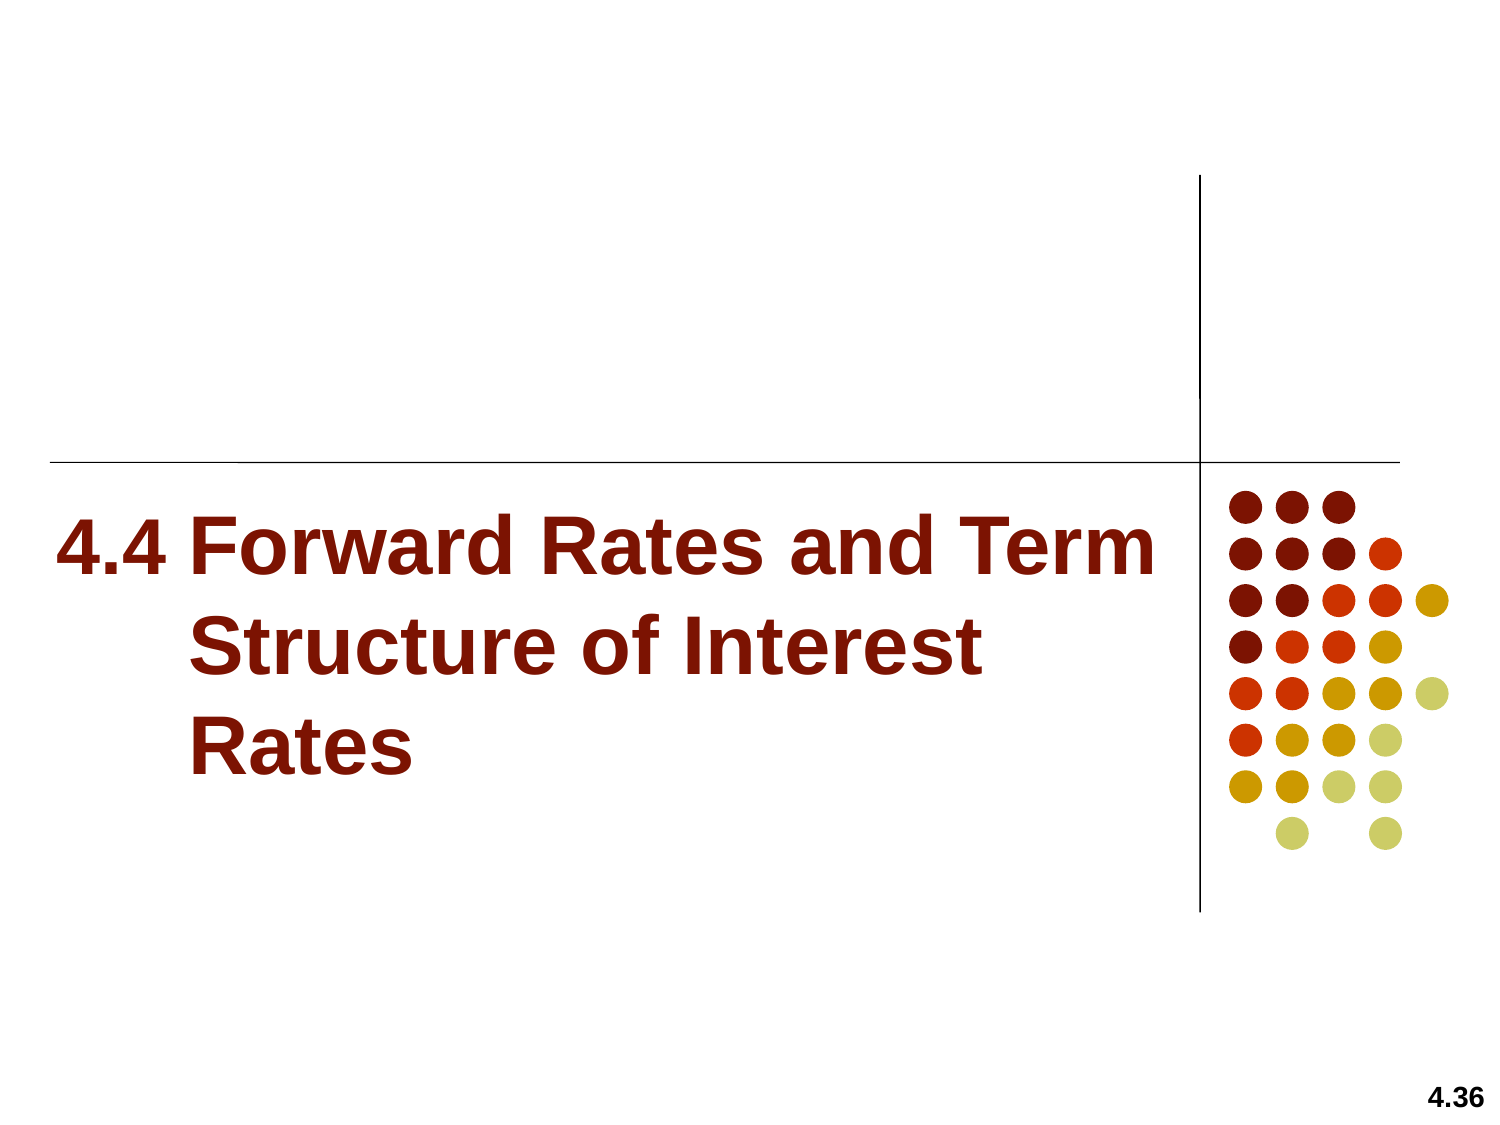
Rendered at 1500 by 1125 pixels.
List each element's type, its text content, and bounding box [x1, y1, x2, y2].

title 4.4 Forward Rates and Term Structure of Interest Rates [41, 467, 1199, 799]
slide_number 4.36 [1402, 1070, 1500, 1123]
